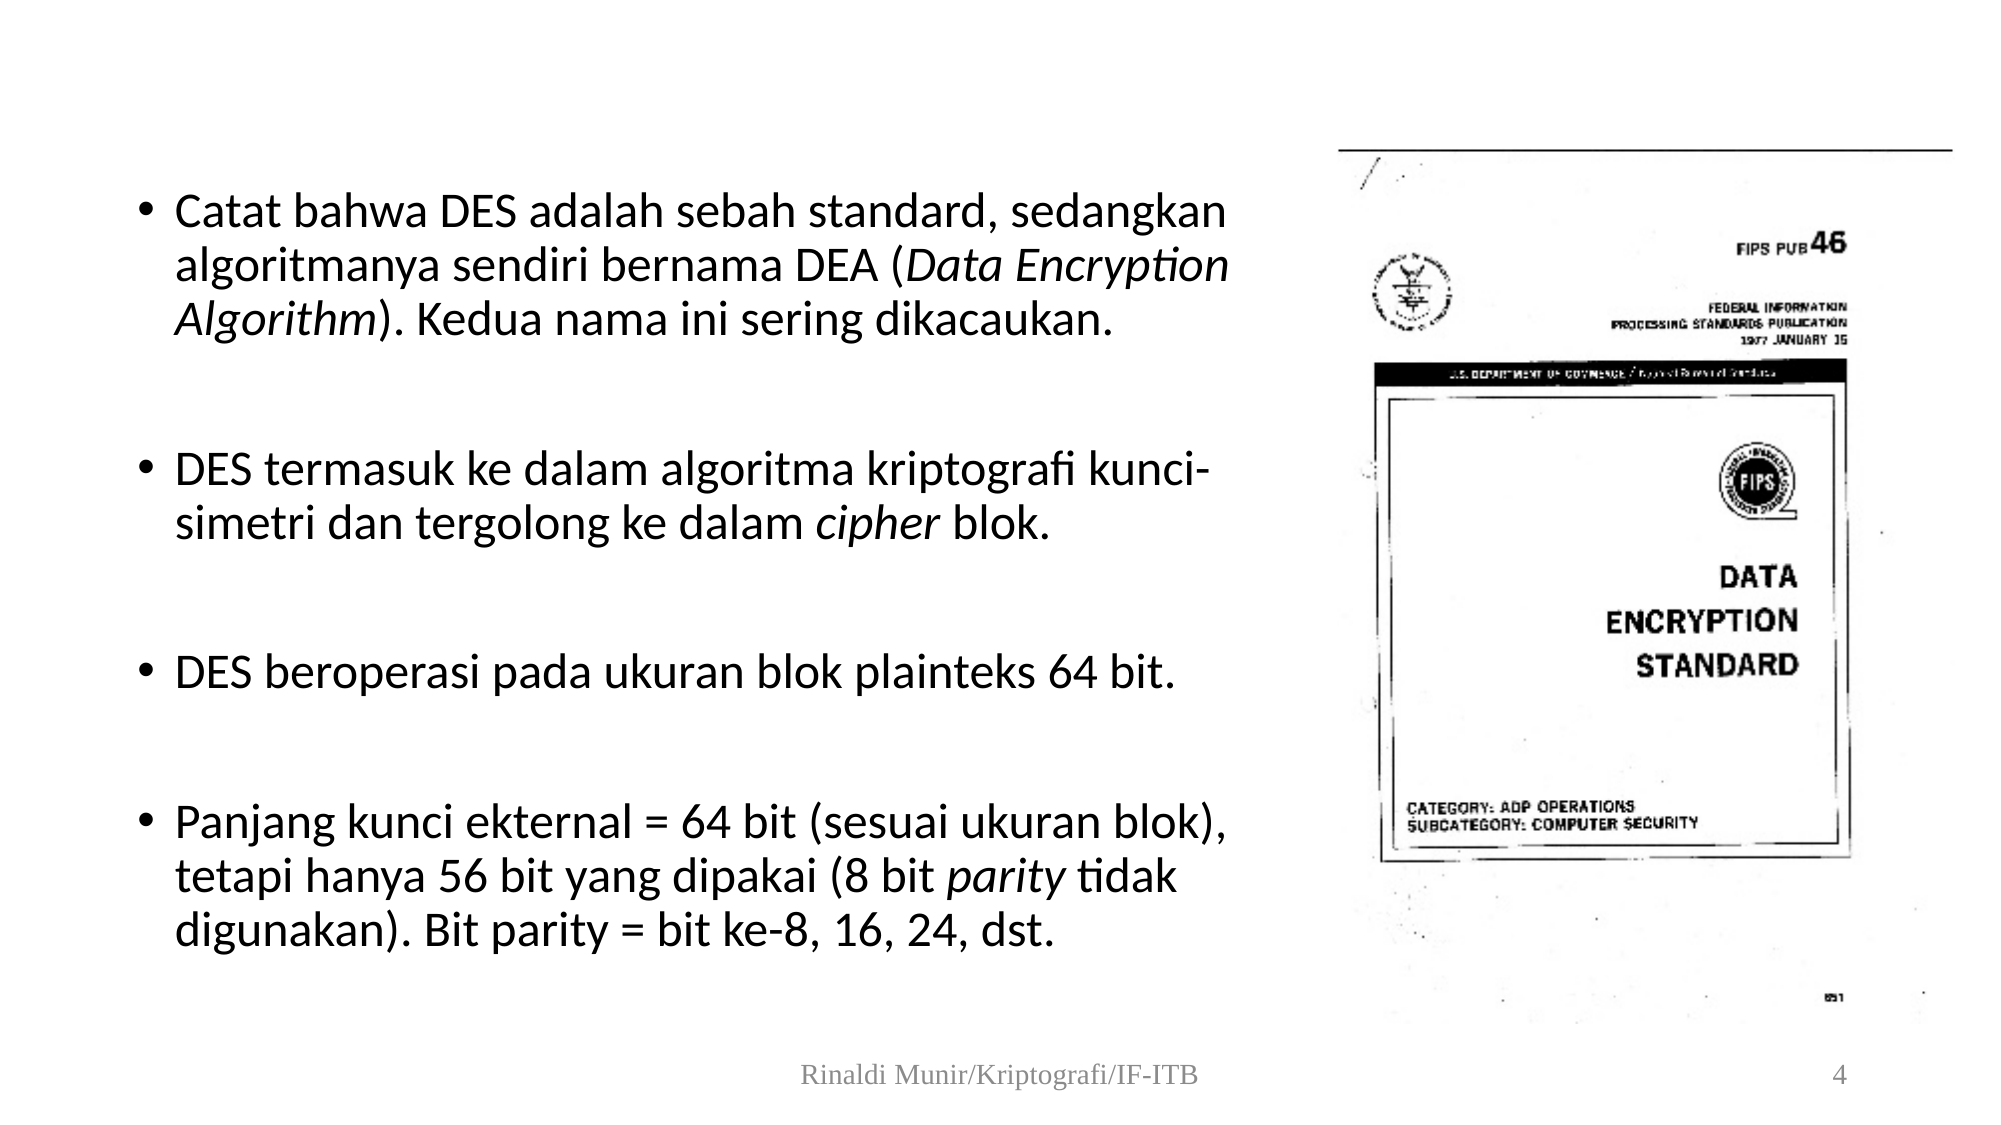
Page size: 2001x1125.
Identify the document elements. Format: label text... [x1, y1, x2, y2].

picture [1337, 148, 1955, 1024]
slide_number 4 [1412, 1042, 1863, 1103]
list Catat bahwa DES adalah sebah standard, sedangkan algoritmanya sendiri bernama DEA (Data Encryption Algorithm). Kedua nama ini sering dikacaukan. DES termasuk ke dalam algoritma kriptografi kunci-simetri dan tergolong ke dalam cipher blok. DES beroperasi pada ukuran blok plainteks 64 bit. Panjang kunci ekternal = 64 bit (sesuai ukuran blok), tetapi hanya 56 bit yang dipakai (8 bit parity tidak digunakan). Bit parity = bit ke-8, 16, 24, dst. [122, 176, 1337, 1024]
footer Rinaldi Munir/Kriptografi/IF-ITB [662, 1042, 1338, 1103]
